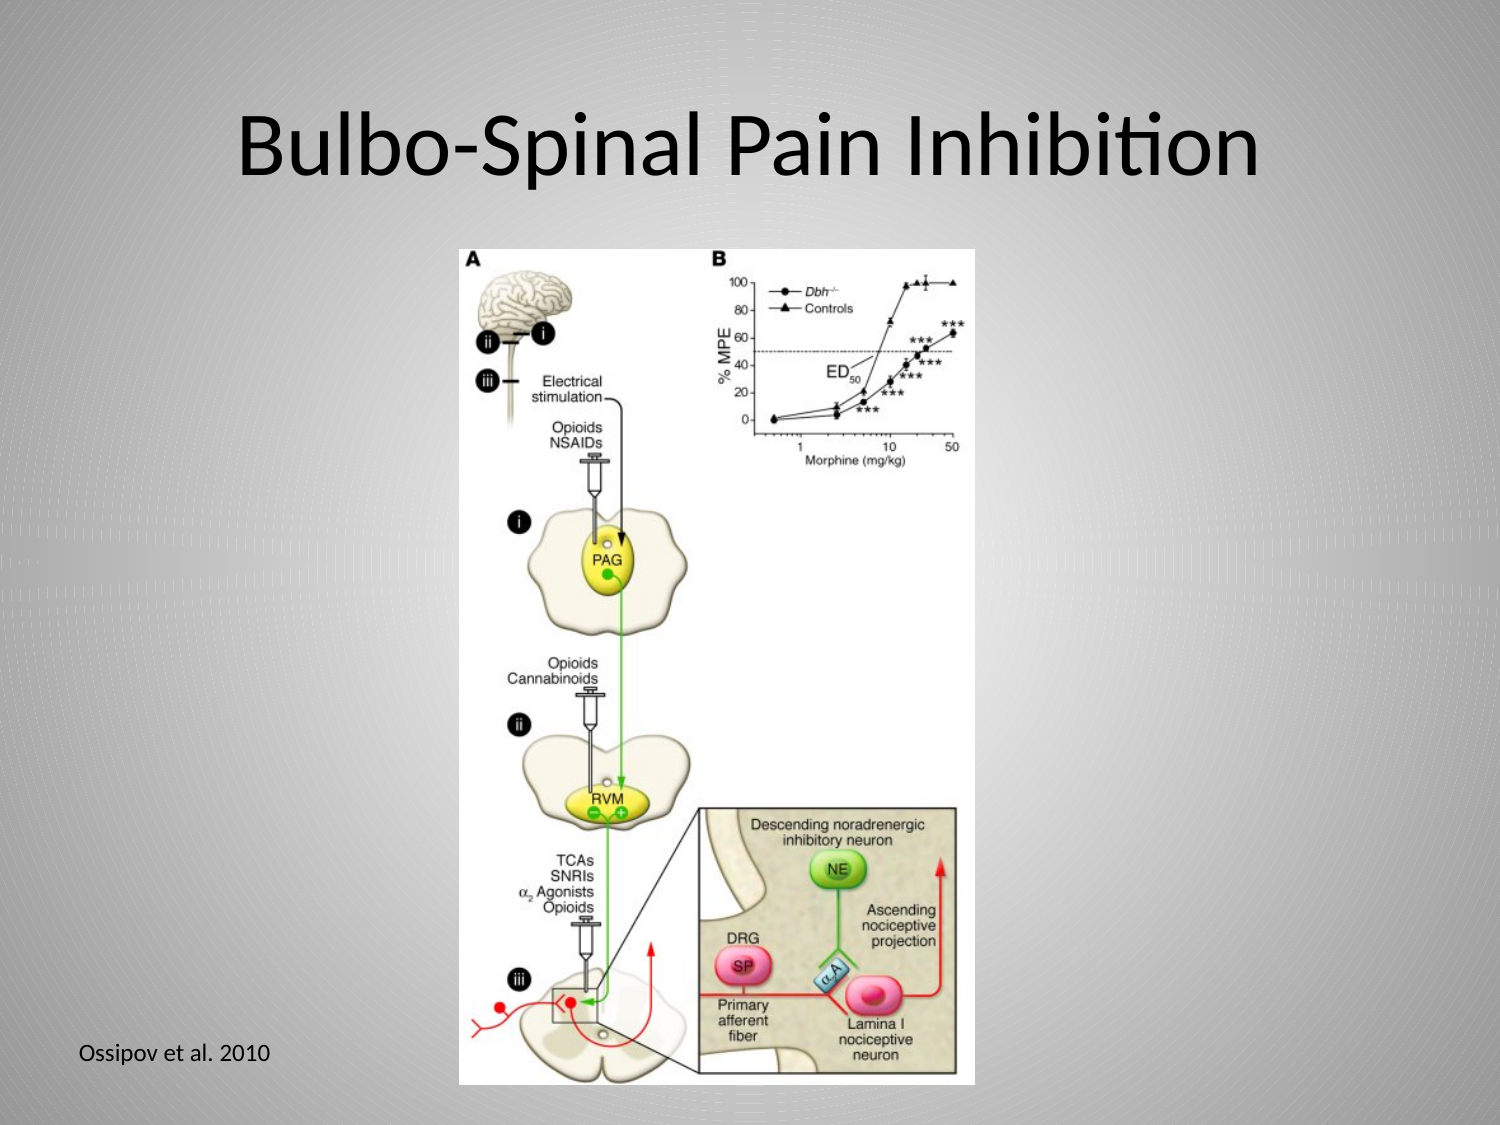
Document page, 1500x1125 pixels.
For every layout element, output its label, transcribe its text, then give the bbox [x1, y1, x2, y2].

picture [459, 249, 976, 1085]
title Bulbo-Spinal Pain Inhibition [75, 45, 1425, 233]
text_box Ossipov et al. 2010 [63, 1029, 286, 1075]
